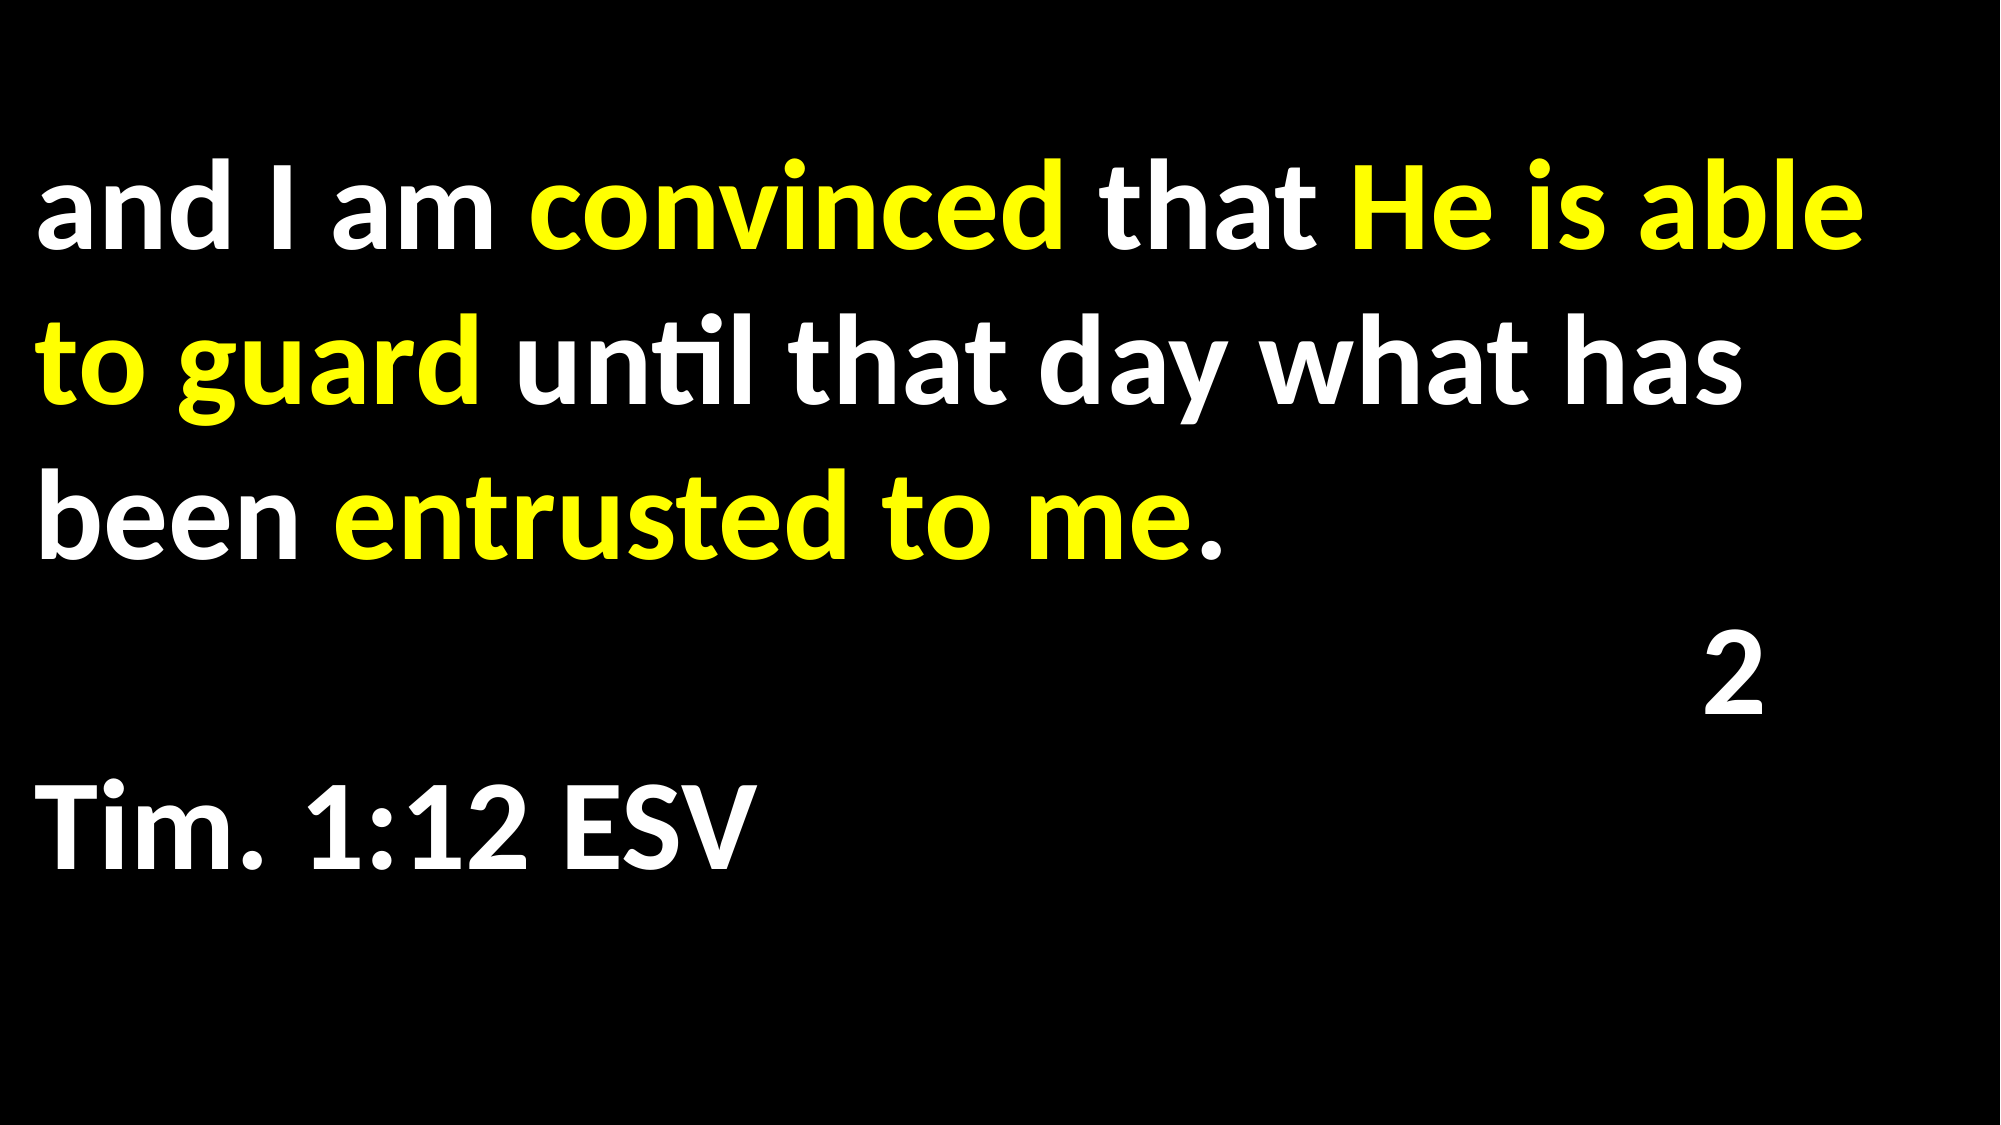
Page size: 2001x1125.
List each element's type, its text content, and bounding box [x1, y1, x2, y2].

list and I am convinced that He is able to guard until that day what has been entrusted to me. 2 Tim. 1:12 ESV [0, 0, 2000, 1098]
